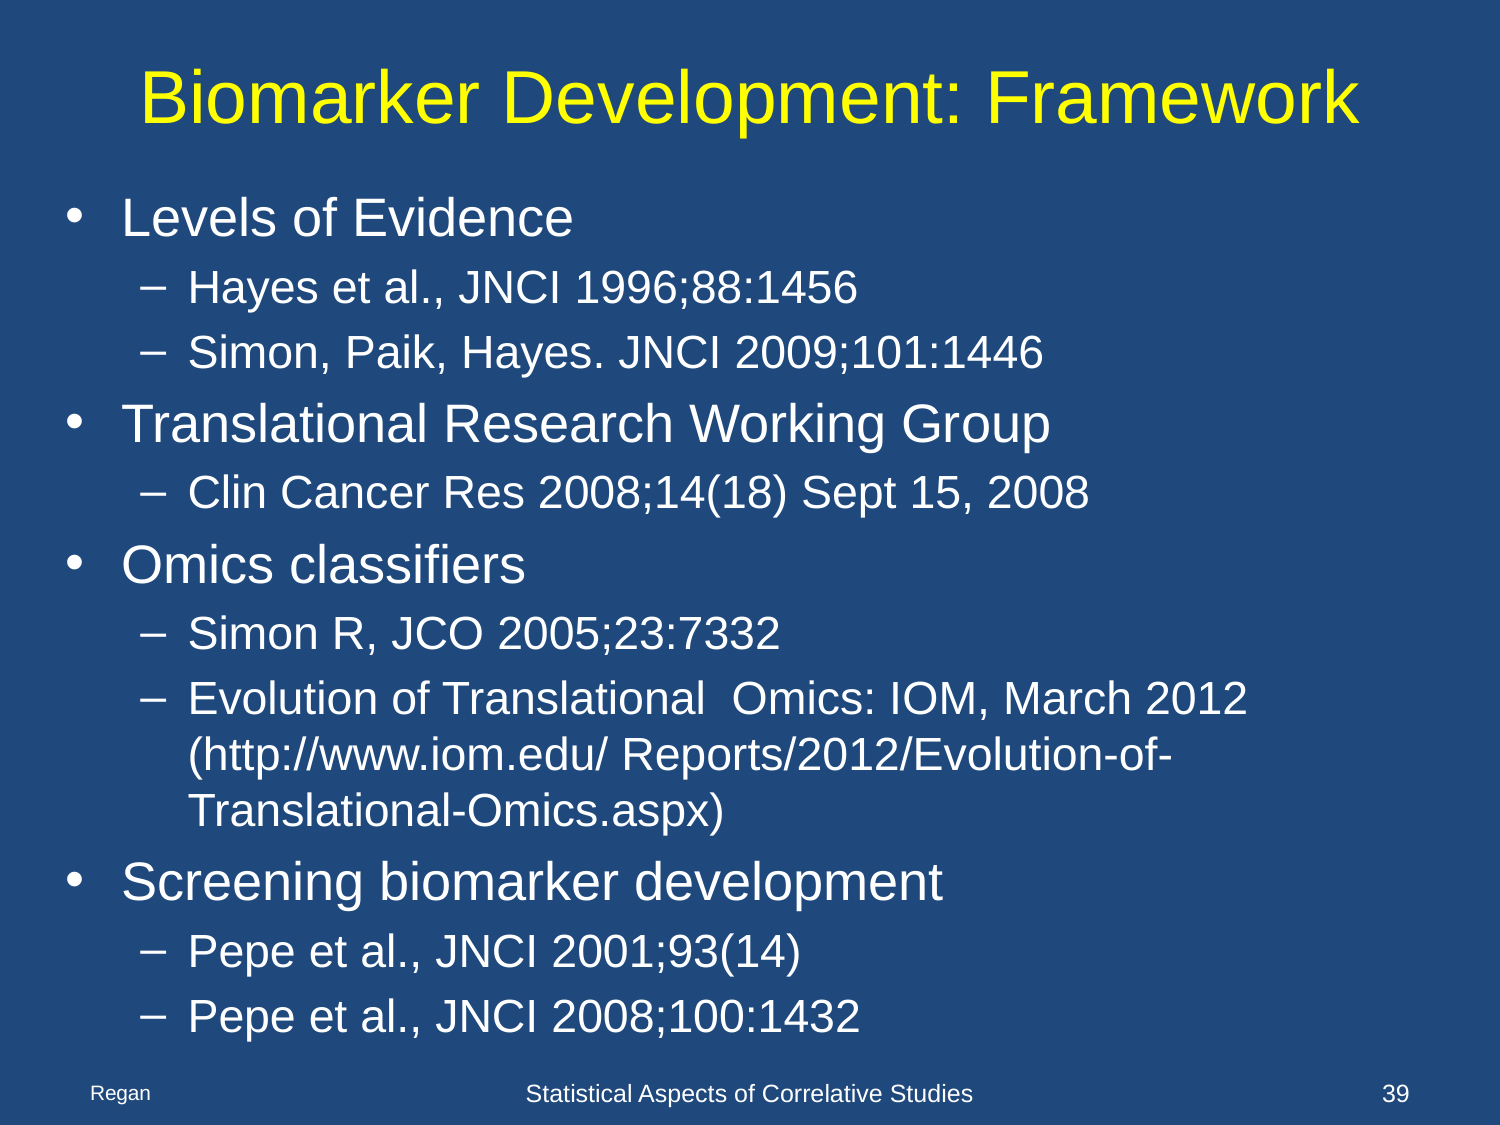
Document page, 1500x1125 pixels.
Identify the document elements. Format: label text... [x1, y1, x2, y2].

list Levels of Evidence Hayes et al., JNCI 1996;88:1456 Simon, Paik, Hayes. JNCI 2009;101:1446 Translational Research Working Group Clin Cancer Res 2008;14(18) Sept 15, 2008 Omics classifiers Simon R, JCO 2005;23:7332 Evolution of Translational Omics: IOM, March 2012 (http://www.iom.edu/ Reports/2012/Evolution-of-Translational-Omics.aspx) Screening biomarker development Pepe et al., JNCI 2001;93(14) Pepe et al., JNCI 2008;100:1432 [50, 174, 1450, 1050]
slide_number Regan [75, 1072, 425, 1113]
title Biomarker Development: Framework [50, 24, 1450, 163]
footer Statistical Aspects of Correlative Studies [500, 1072, 1000, 1113]
slide_number 39 [1074, 1072, 1425, 1113]
